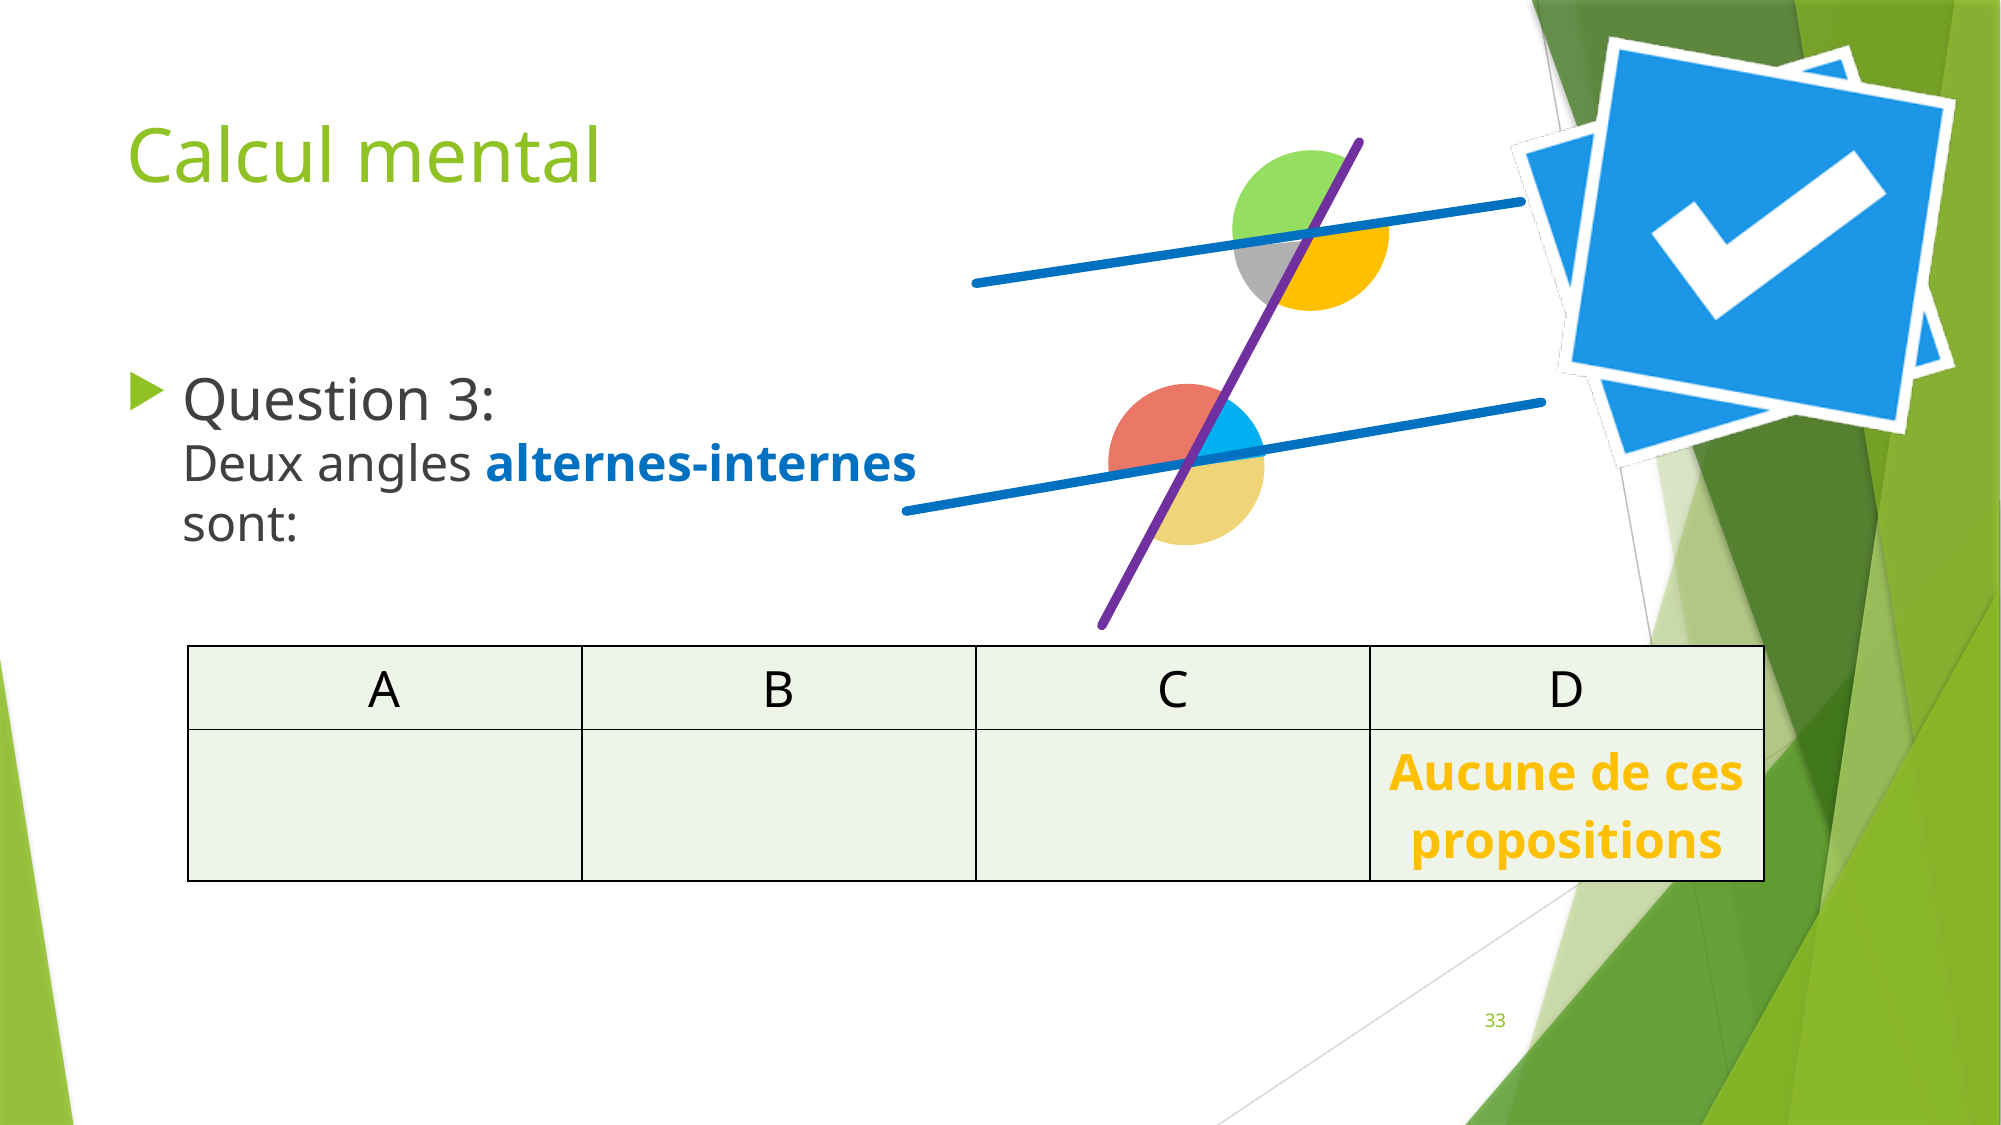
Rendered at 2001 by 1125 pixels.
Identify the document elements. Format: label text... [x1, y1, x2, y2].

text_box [905, 401, 1096, 512]
title Calcul mental [111, 99, 1497, 317]
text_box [1101, 141, 1360, 200]
list Question 3: Deux angles alternes-internes sont: [111, 354, 1637, 992]
slide_number 33 [1409, 991, 1522, 1051]
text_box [1364, 401, 1543, 512]
picture [1501, 12, 1972, 483]
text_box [975, 201, 1522, 284]
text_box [1101, 292, 1360, 626]
